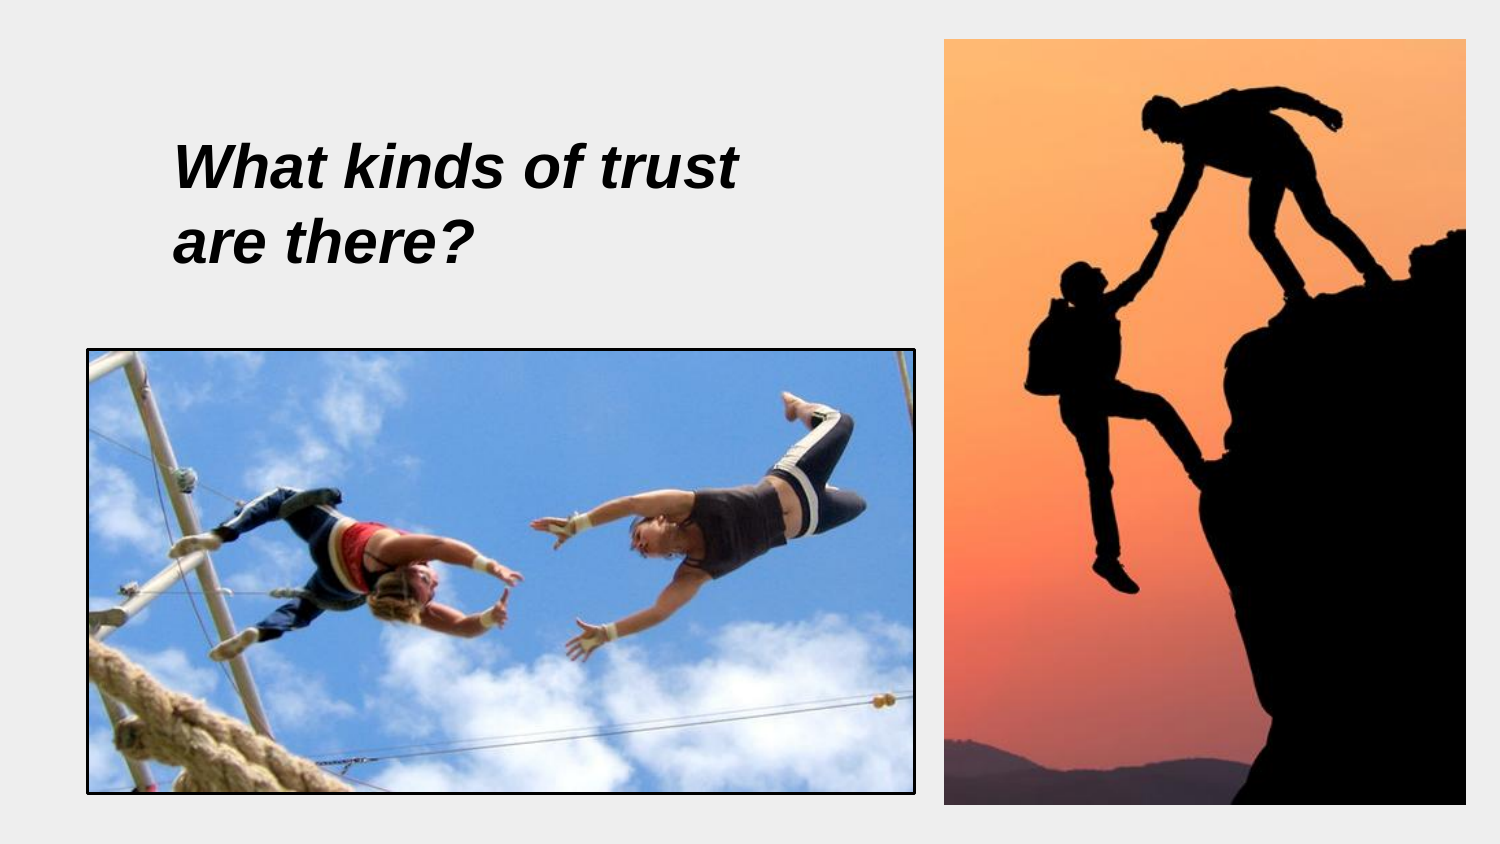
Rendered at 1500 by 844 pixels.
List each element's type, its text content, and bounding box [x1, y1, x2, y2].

picture [944, 39, 1466, 805]
text_box What kinds of trust are there? [158, 110, 773, 298]
picture [88, 351, 914, 793]
